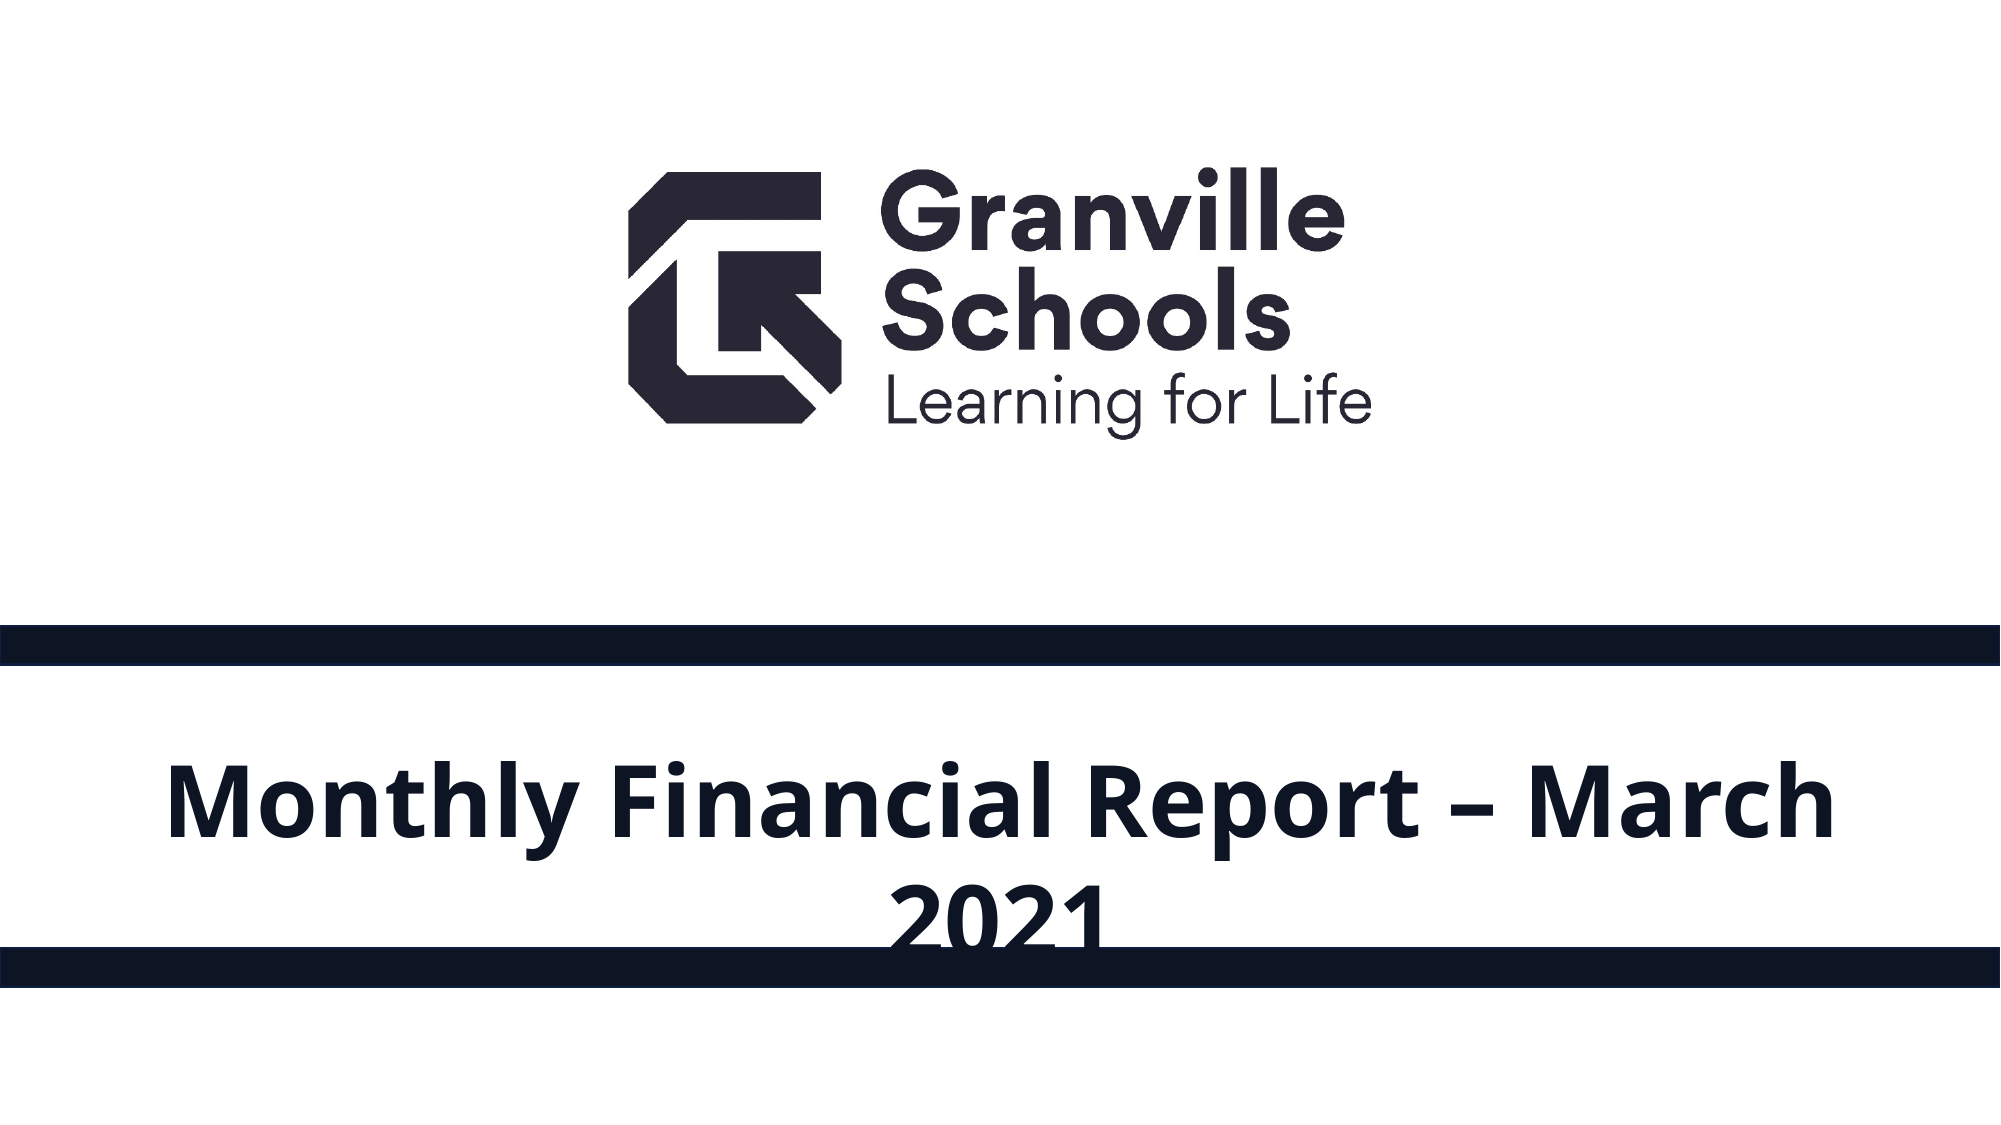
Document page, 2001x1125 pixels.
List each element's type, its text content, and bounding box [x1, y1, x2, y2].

picture [611, 147, 1389, 447]
text_box [0, 947, 2000, 988]
text_box Monthly Financial Report – March 2021 [55, 729, 1949, 985]
text_box [0, 625, 2000, 666]
